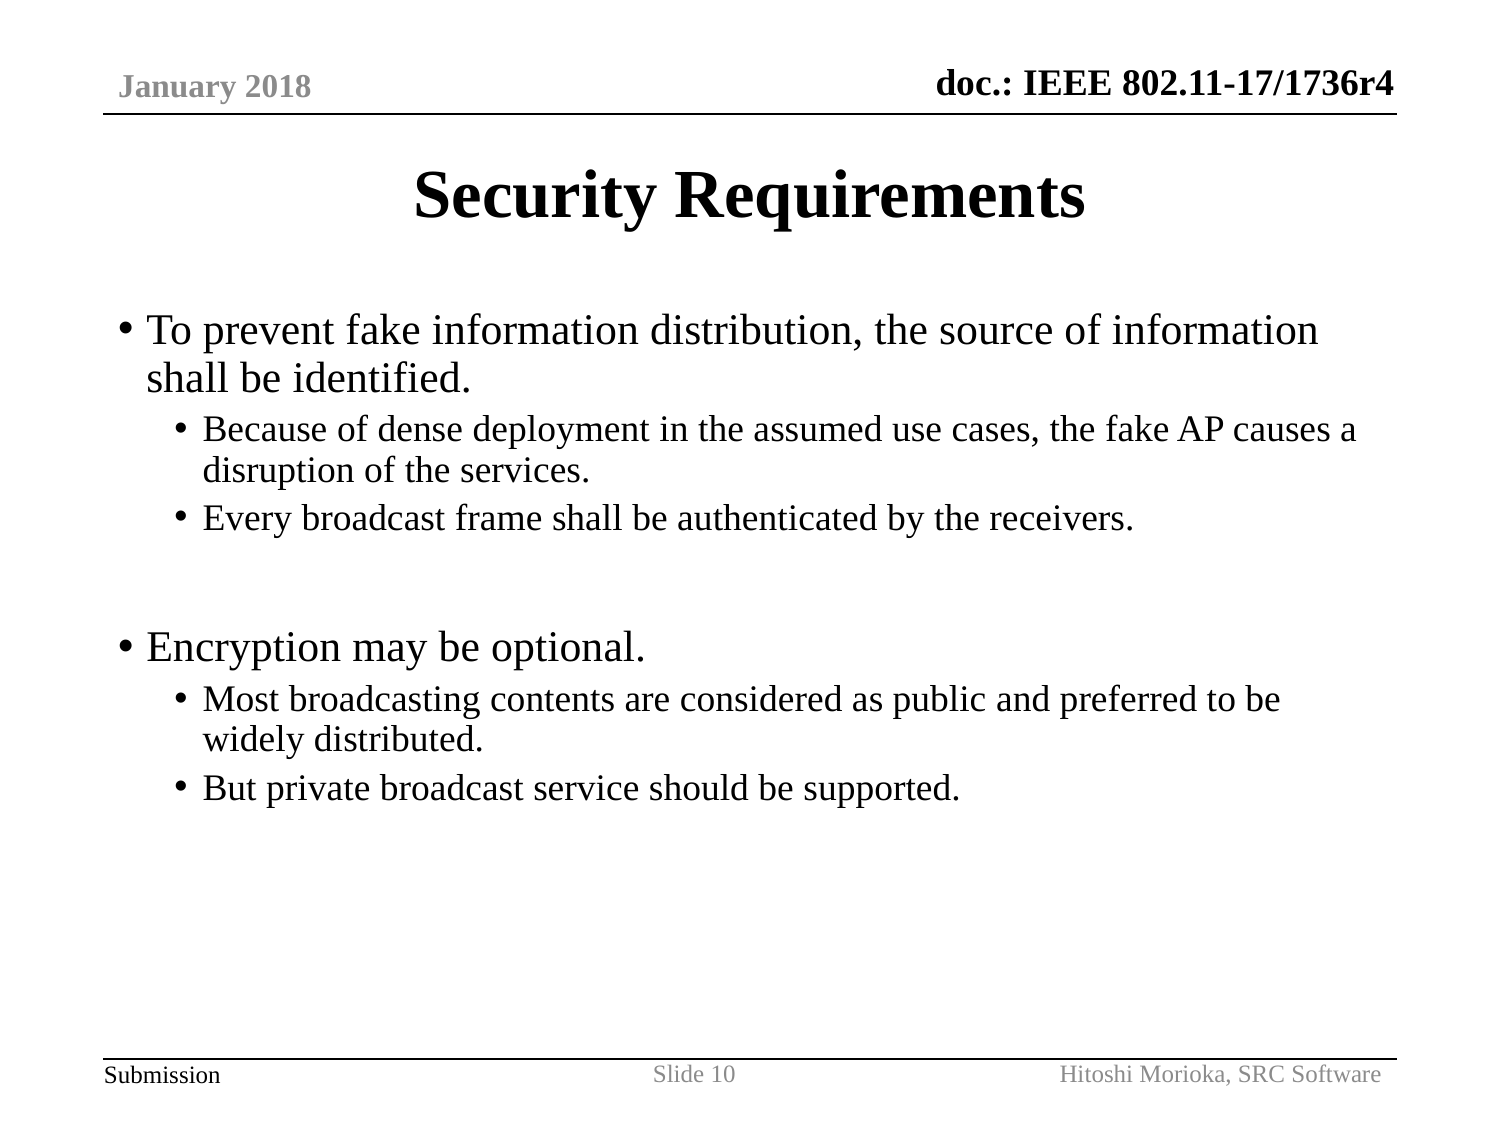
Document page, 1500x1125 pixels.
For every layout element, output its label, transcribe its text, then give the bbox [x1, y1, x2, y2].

list To prevent fake information distribution, the source of information shall be identified. Because of dense deployment in the assumed use cases, the fake AP causes a disruption of the services. Every broadcast frame shall be authenticated by the receivers. Encryption may be optional. Most broadcasting contents are considered as public and preferred to be widely distributed. But private broadcast service should be supported. [103, 299, 1397, 1014]
title Security Requirements [103, 113, 1397, 278]
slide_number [103, 53, 441, 114]
footer Hitoshi Morioka, SRC Software [890, 1042, 1397, 1103]
slide_number Slide 10 [525, 1042, 864, 1103]
